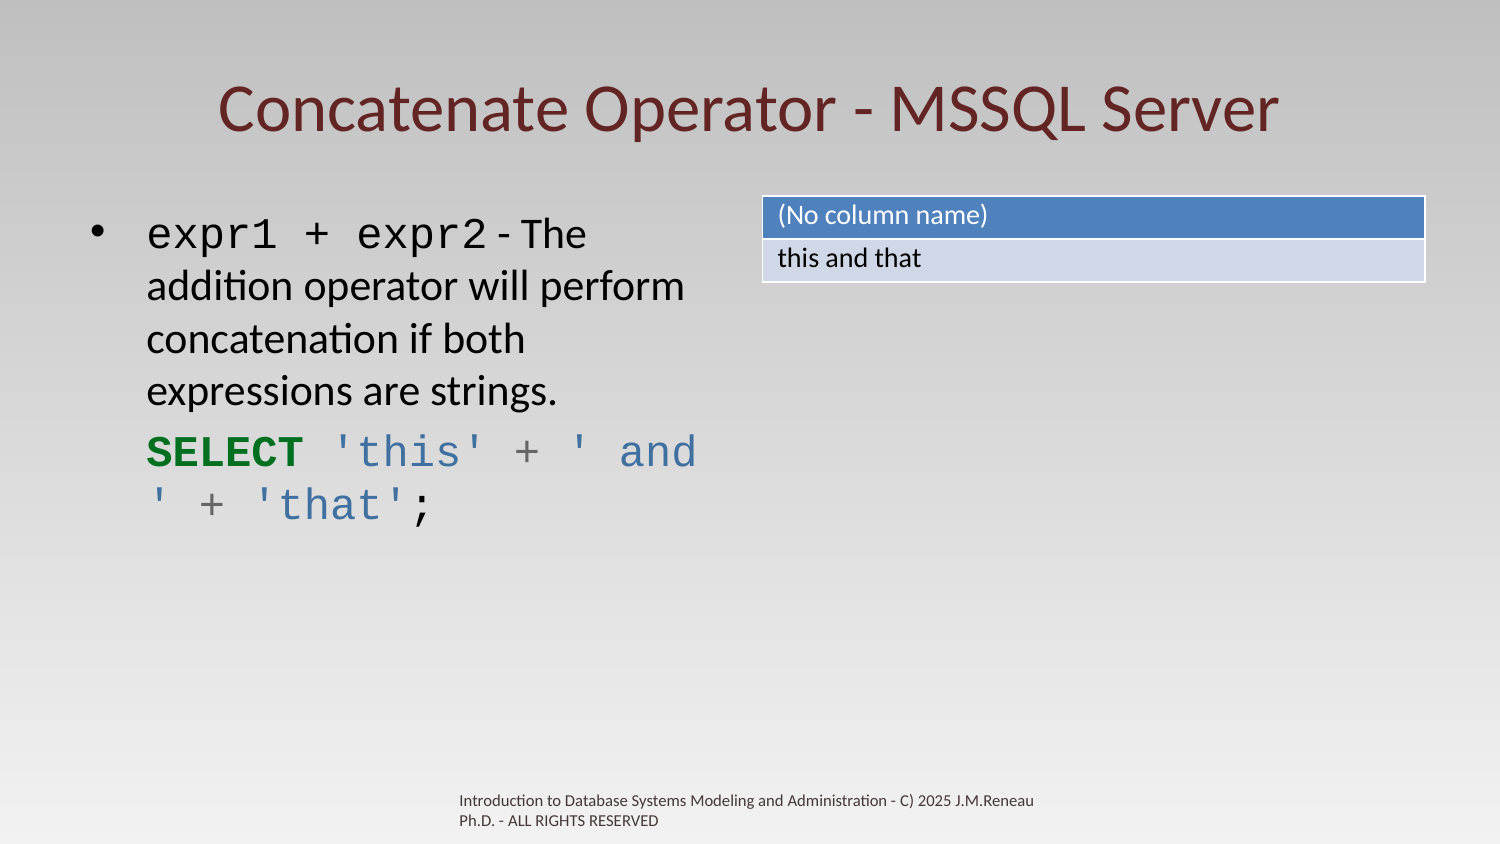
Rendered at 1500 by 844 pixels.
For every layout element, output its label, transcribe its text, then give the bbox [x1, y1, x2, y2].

table_header (No column name) [763, 197, 1424, 238]
footer Introduction to Database Systems Modeling and Administration - C) 2025 J.M.Reneau Ph.D. - ALL RIGHTS RESERVED [444, 782, 1055, 827]
title Concatenate Operator - MSSQL Server [75, 33, 1425, 175]
list expr1 + expr2 - The addition operator will perform concatenation if both expressions are strings. SELECT 'this' + ' and ' + 'that'; [75, 196, 738, 754]
table_cell this and that [763, 240, 1424, 281]
